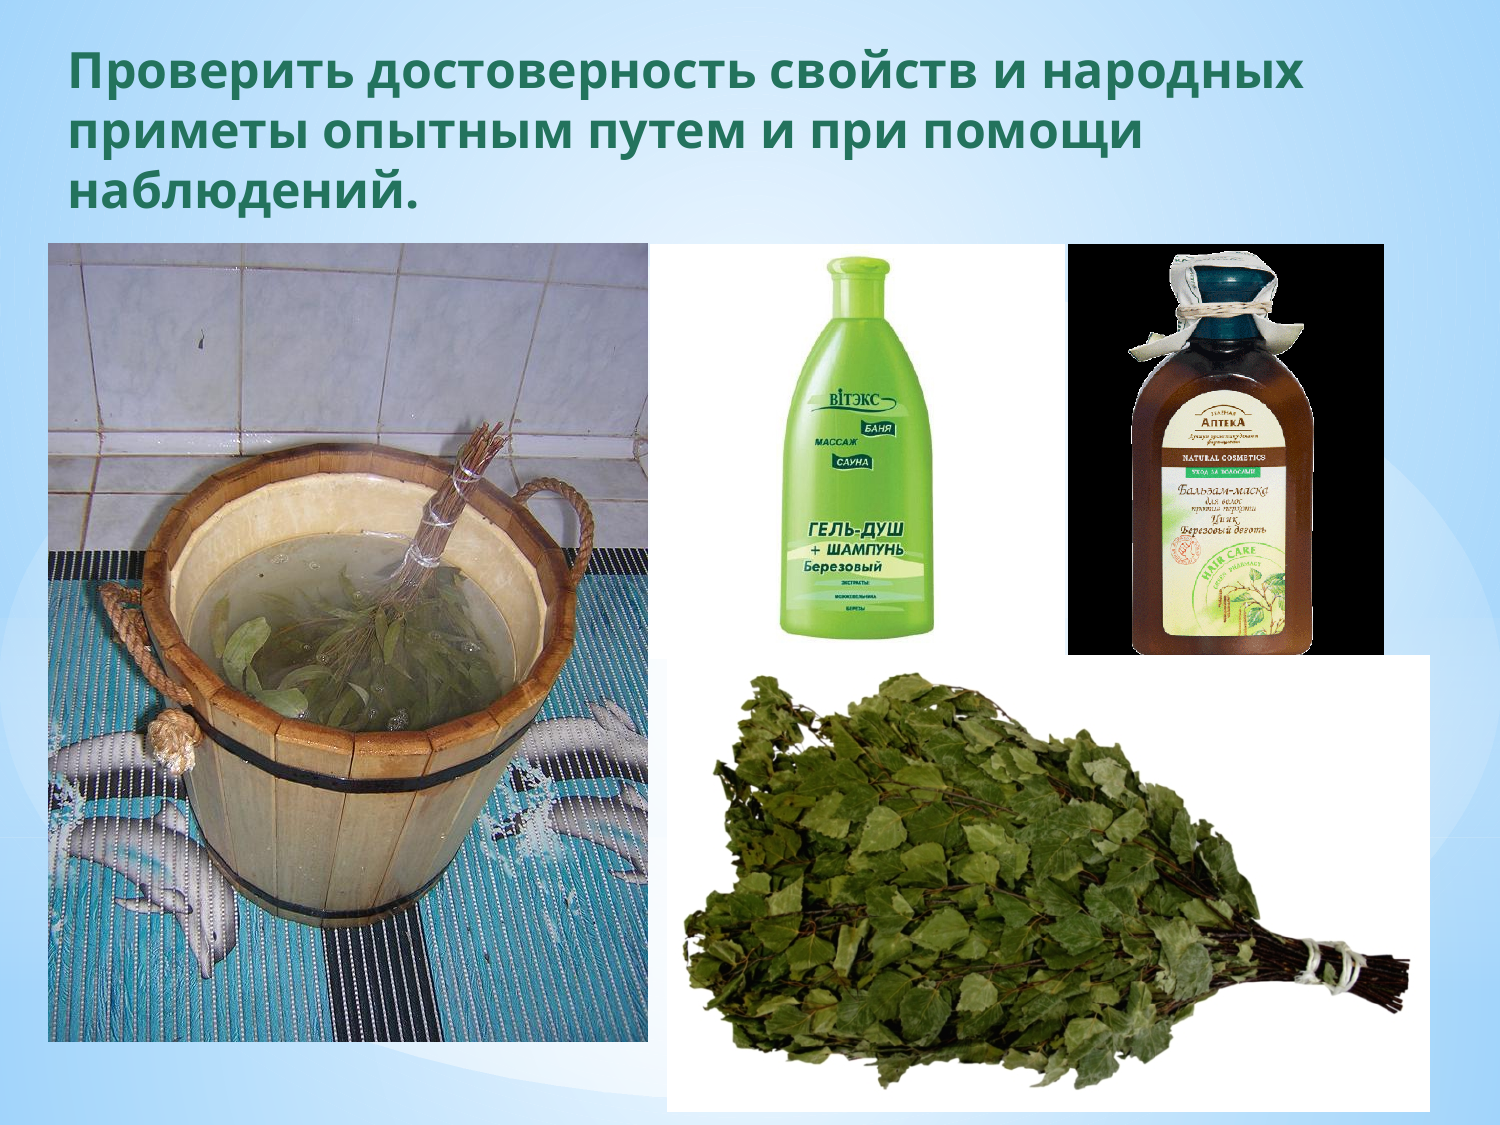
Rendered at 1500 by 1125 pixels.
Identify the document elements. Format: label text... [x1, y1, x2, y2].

picture [649, 244, 1430, 1112]
picture [48, 243, 648, 1043]
text_box Проверить достоверность свойств и народных приметы опытным путем и при помощи наблюдений. [53, 30, 1412, 226]
